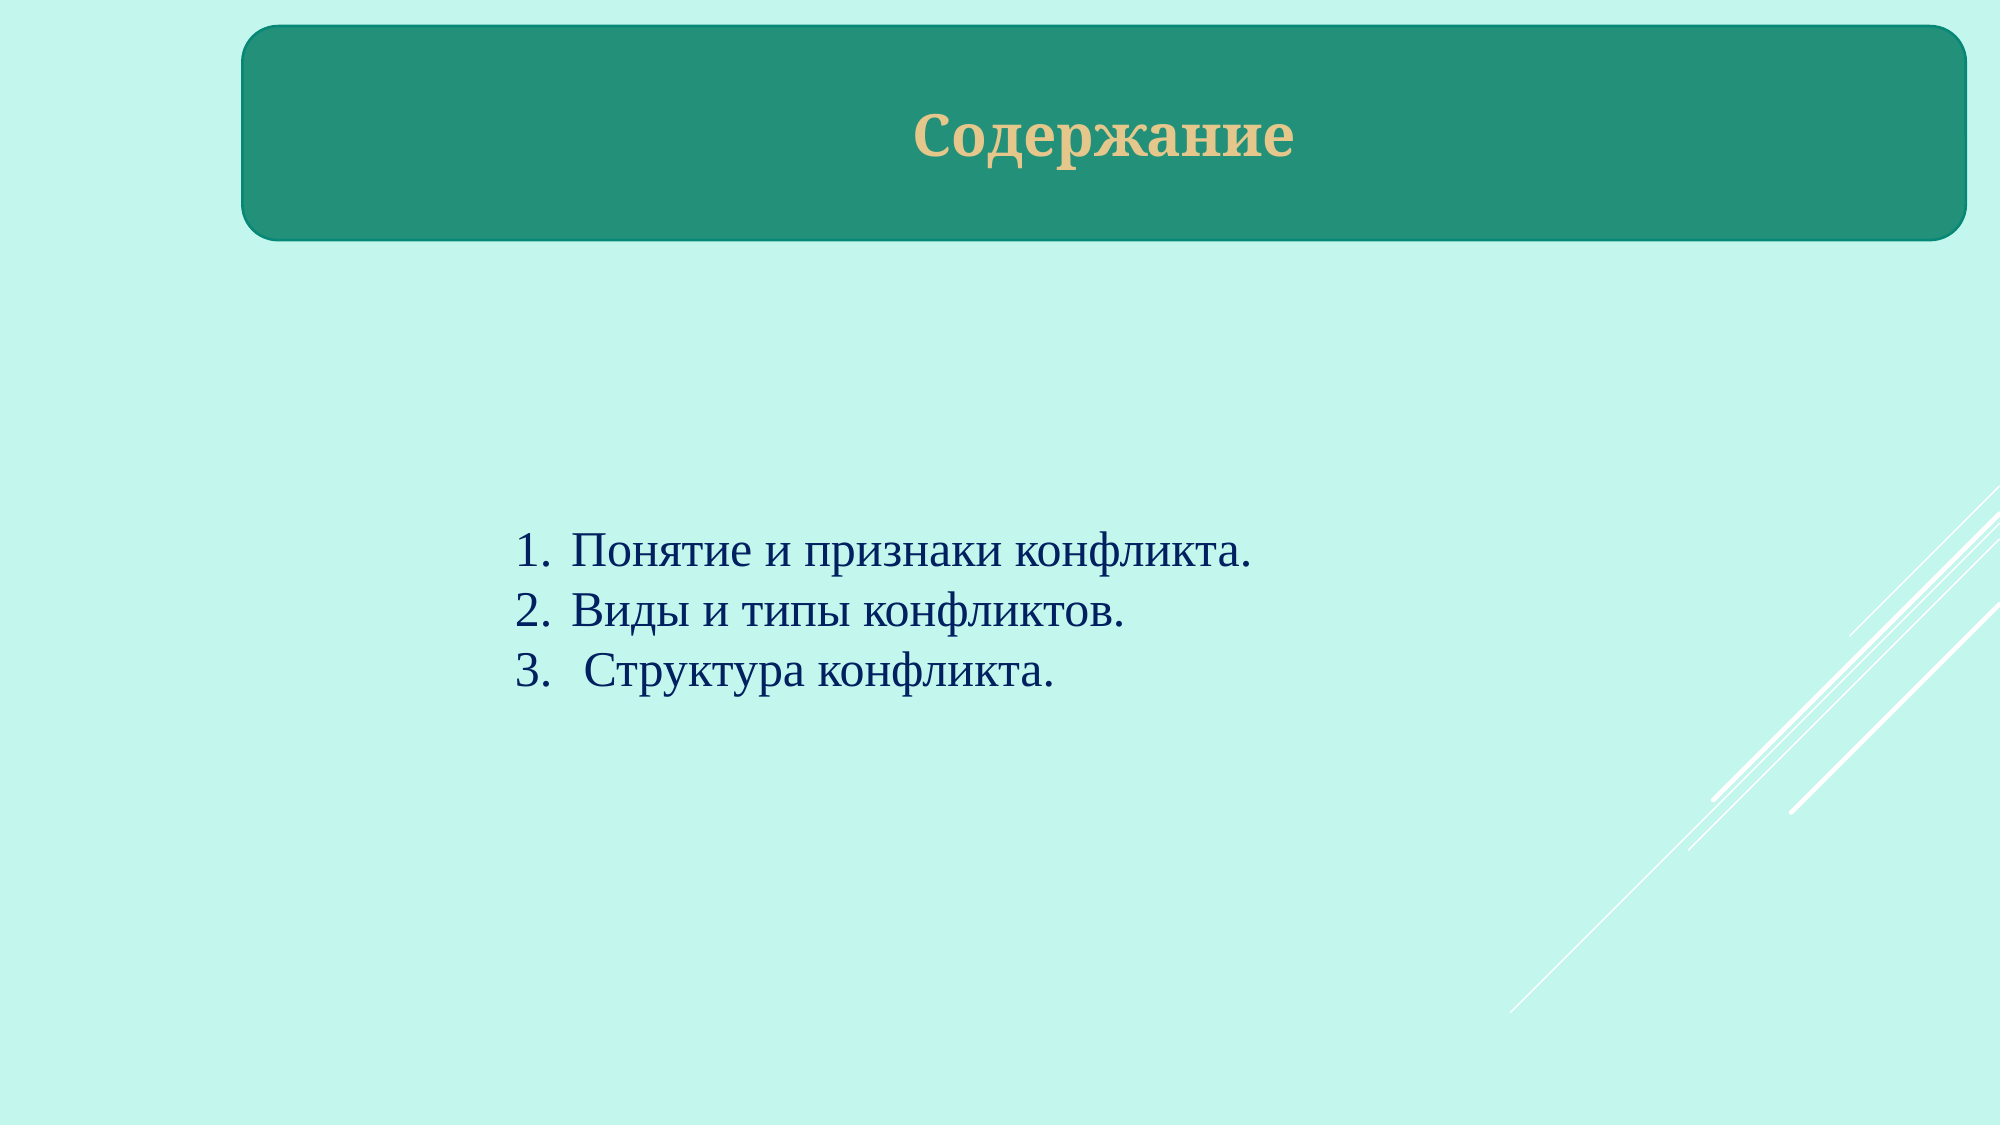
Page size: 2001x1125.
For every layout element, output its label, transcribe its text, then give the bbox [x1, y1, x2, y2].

text_box Понятие и признаки конфликта. Виды и типы конфликтов. Структура конфликта. [500, 509, 1500, 765]
text_box Содержание [241, 24, 1968, 242]
